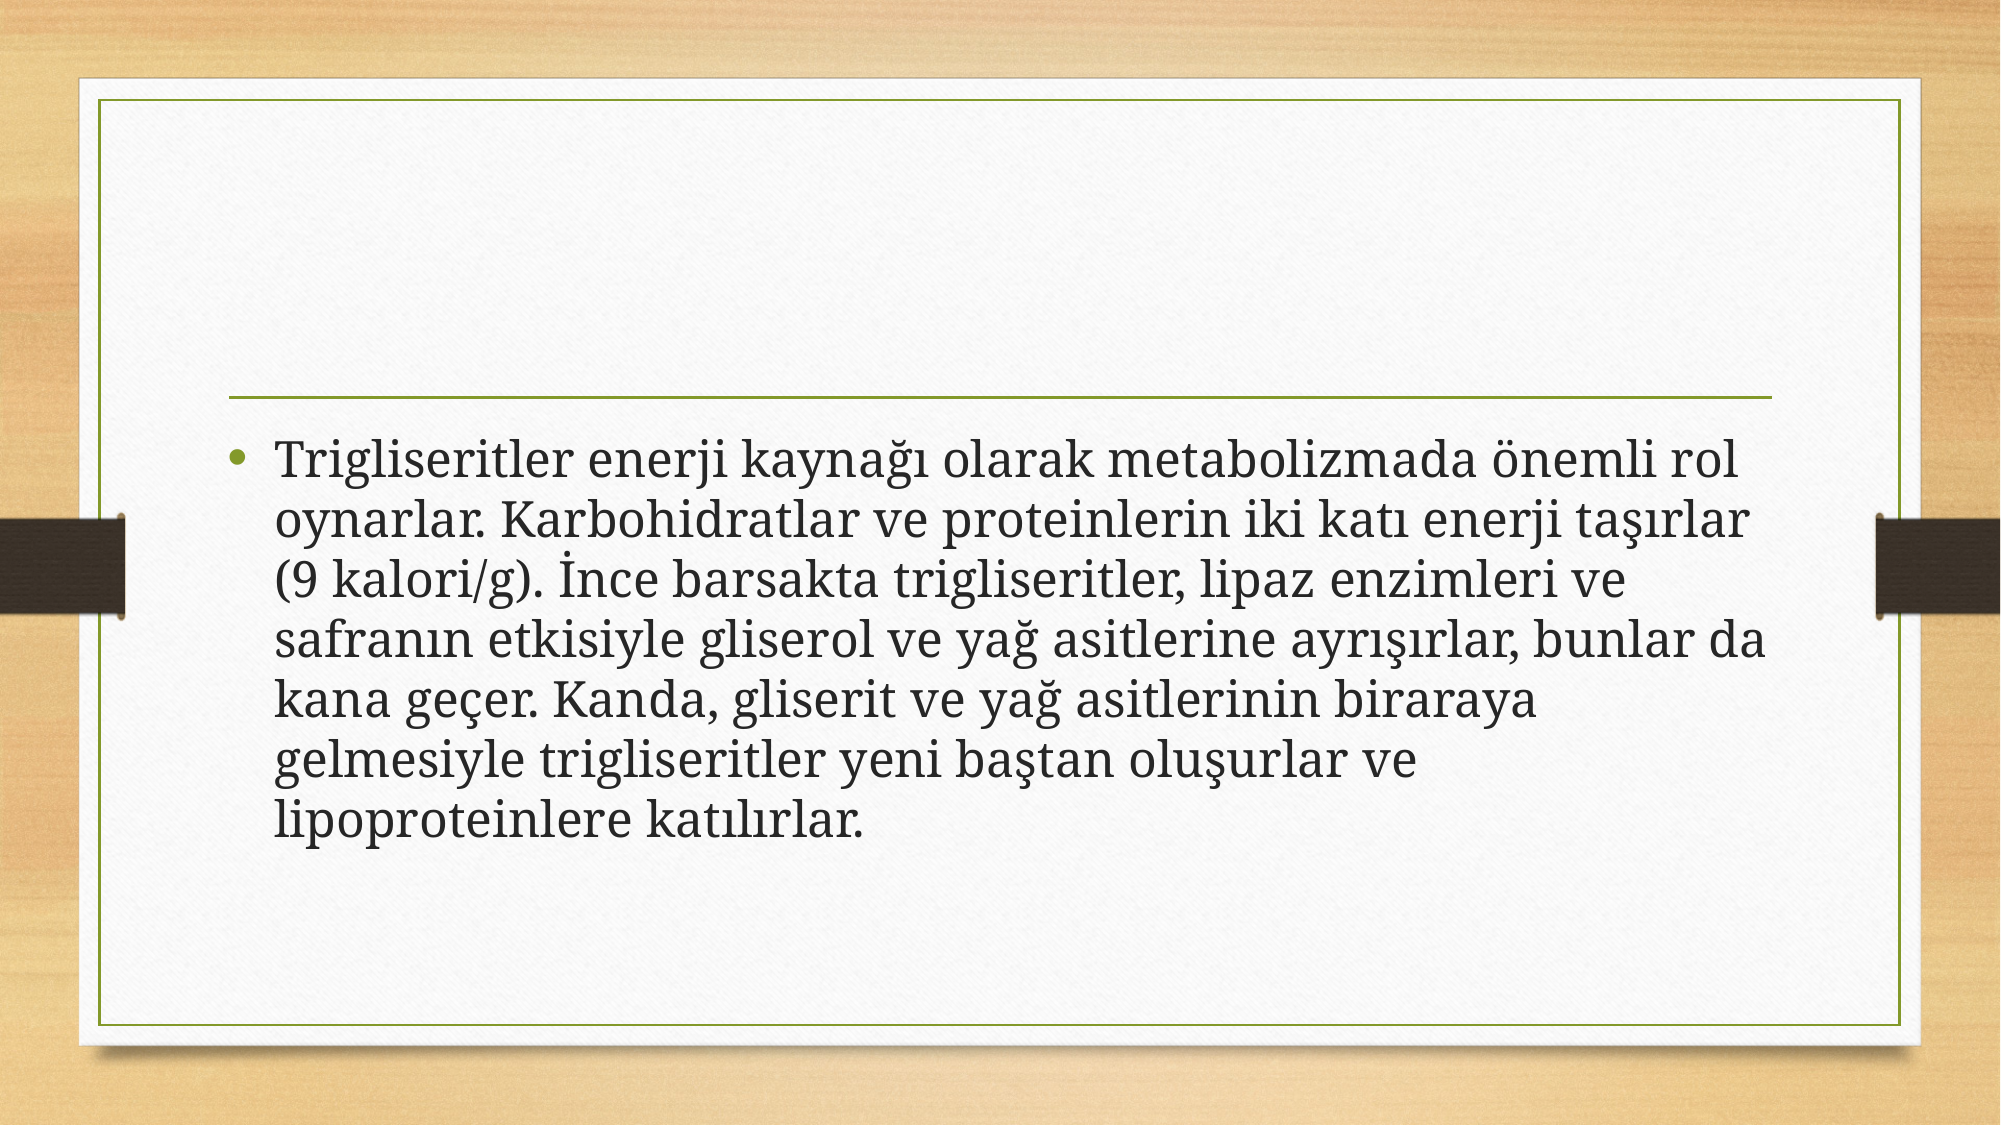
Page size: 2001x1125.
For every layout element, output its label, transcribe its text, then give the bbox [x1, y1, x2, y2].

list Trigliseritler enerji kaynağı olarak metabolizmada önemli rol oynarlar. Karbohidratlar ve proteinlerin iki katı enerji taşırlar (9 kalori/g). İnce barsakta trigliseritler, lipaz enzimleri ve safranın etkisiyle gliserol ve yağ asitlerine ayrışırlar, bunlar da kana geçer. Kanda, gliserit ve yağ asitlerinin biraraya gelmesiyle trigliseritler yeni baştan oluşurlar ve lipoproteinlere katılırlar. [212, 419, 1788, 964]
picture [0, 0, 2001, 1125]
